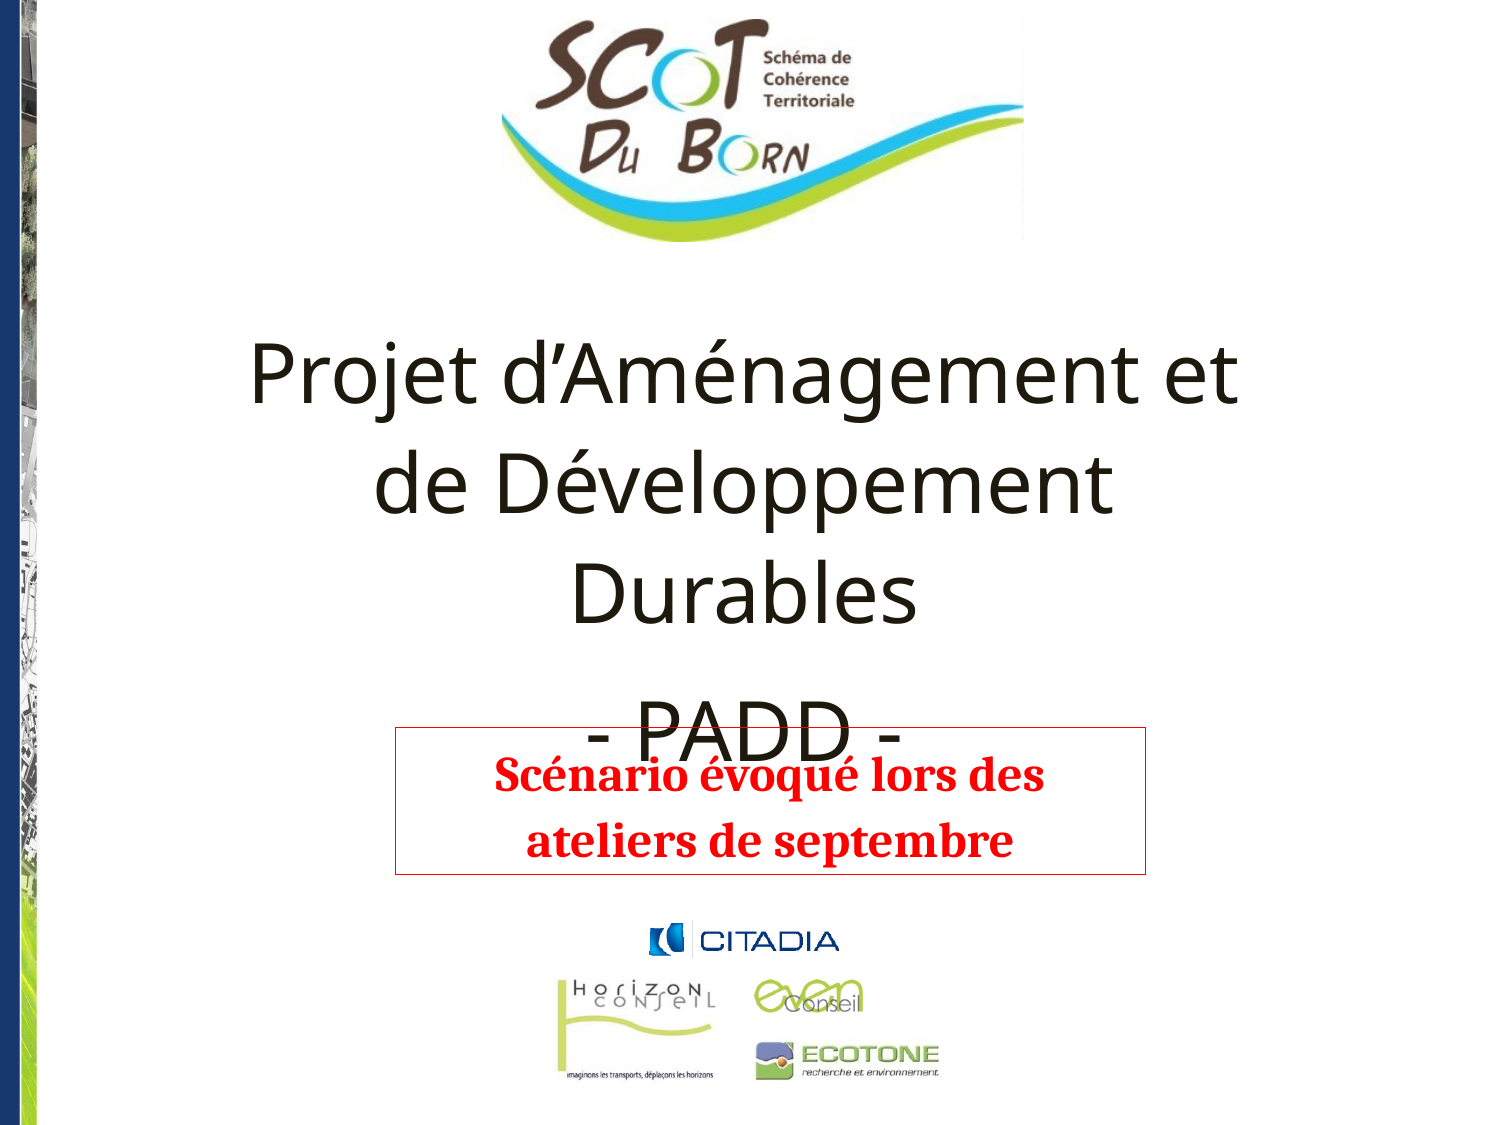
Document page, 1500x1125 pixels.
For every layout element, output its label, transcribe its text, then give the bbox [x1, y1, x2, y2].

picture [501, 19, 1024, 242]
picture [649, 920, 839, 958]
picture [754, 979, 863, 1014]
picture [753, 1038, 939, 1081]
text_box Projet d’Aménagement et de Développement Durables - PADD - [182, 302, 1306, 693]
picture [0, 0, 40, 1125]
text_box Scénario évoqué lors des ateliers de septembre [395, 727, 1146, 875]
